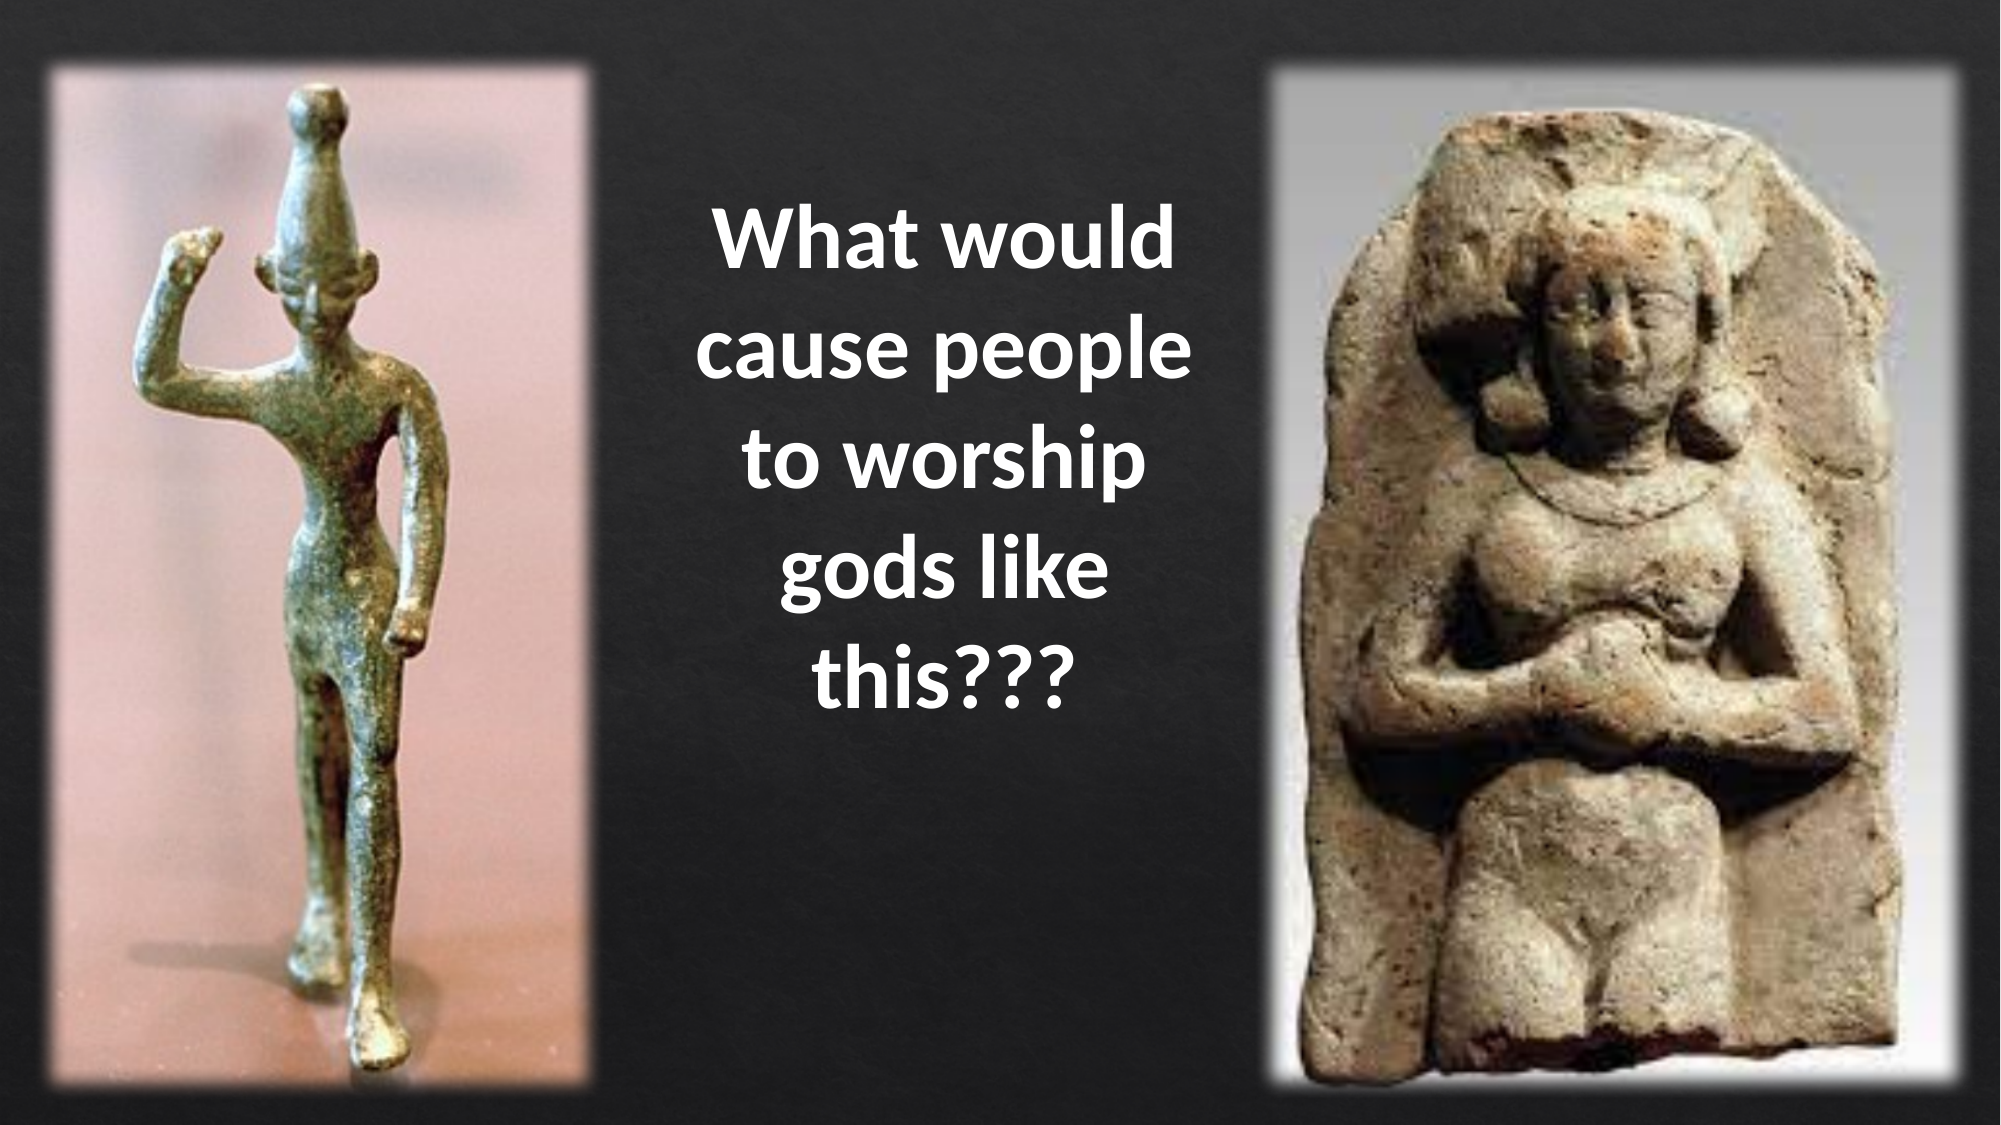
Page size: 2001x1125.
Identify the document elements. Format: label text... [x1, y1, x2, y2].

picture [34, 50, 606, 1101]
picture [1254, 50, 1976, 1101]
text_box What would cause people to worship gods like this??? [670, 169, 1220, 735]
